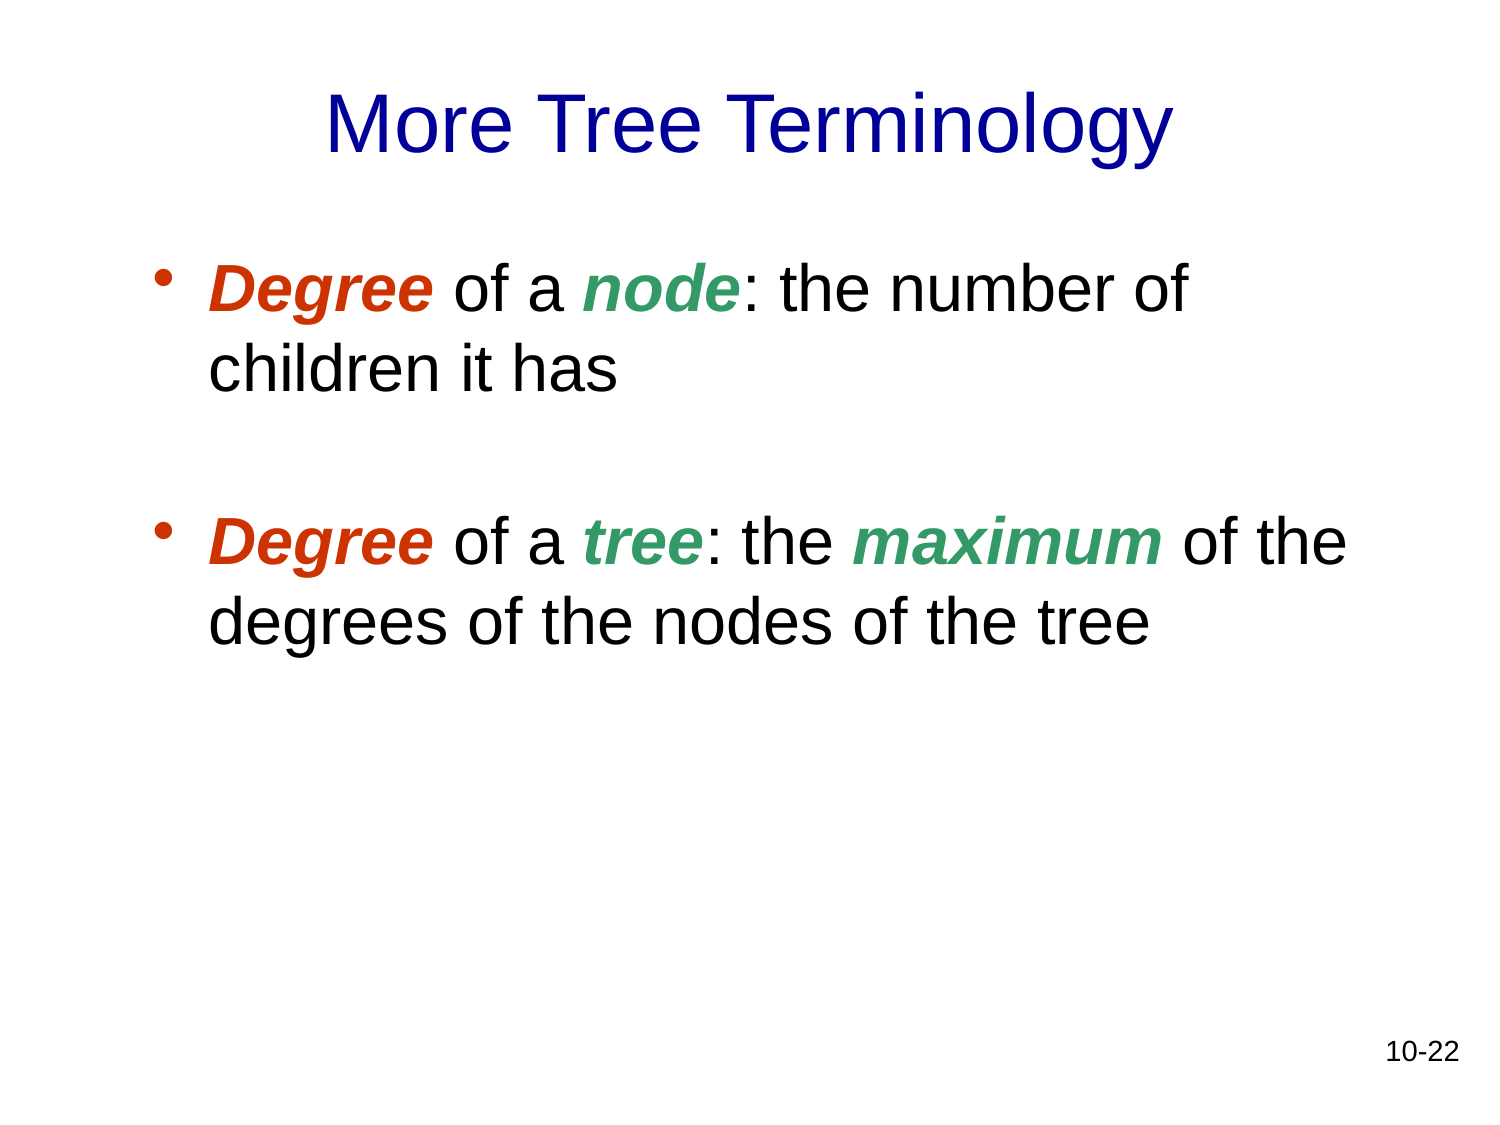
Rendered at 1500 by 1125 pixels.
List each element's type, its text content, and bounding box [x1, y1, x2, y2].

slide_number 10-22 [1162, 1025, 1475, 1100]
list Degree of a node: the number of children it has Degree of a tree: the maximum of the degrees of the nodes of the tree [137, 237, 1450, 975]
title More Tree Terminology [112, 24, 1388, 213]
